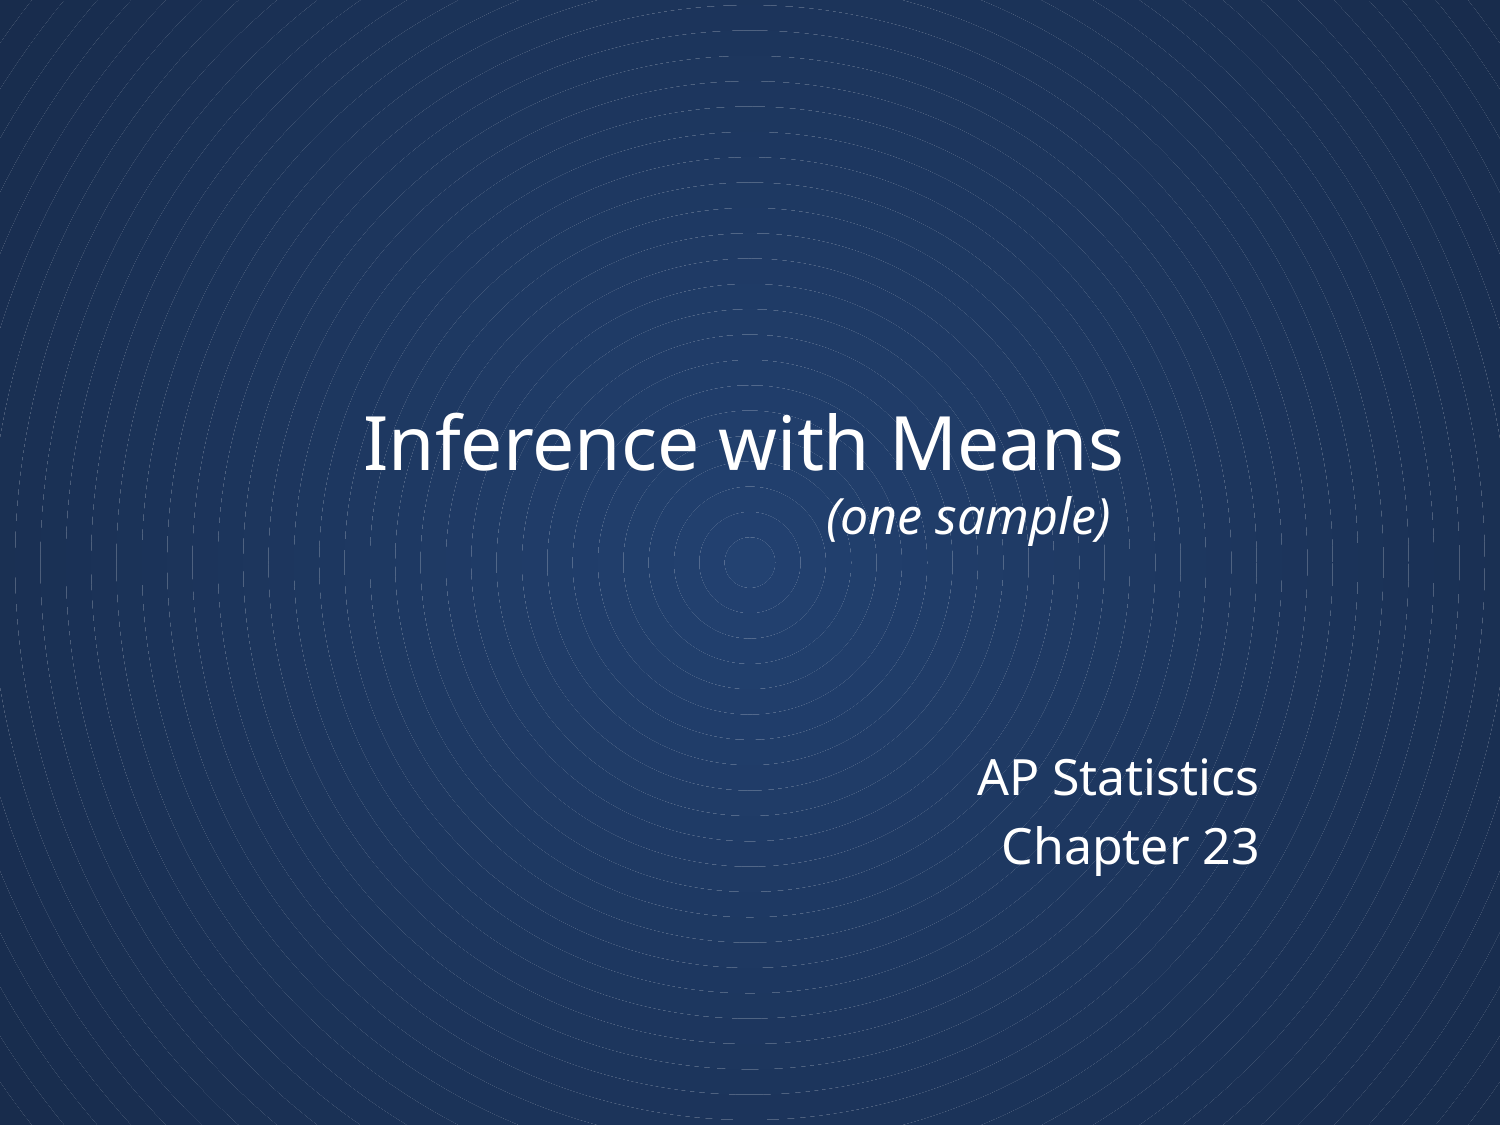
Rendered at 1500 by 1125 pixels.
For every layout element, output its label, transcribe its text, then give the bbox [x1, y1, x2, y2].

title Inference with Means (one sample) [49, 349, 1438, 591]
subtitle AP Statistics Chapter 23 [224, 737, 1276, 926]
